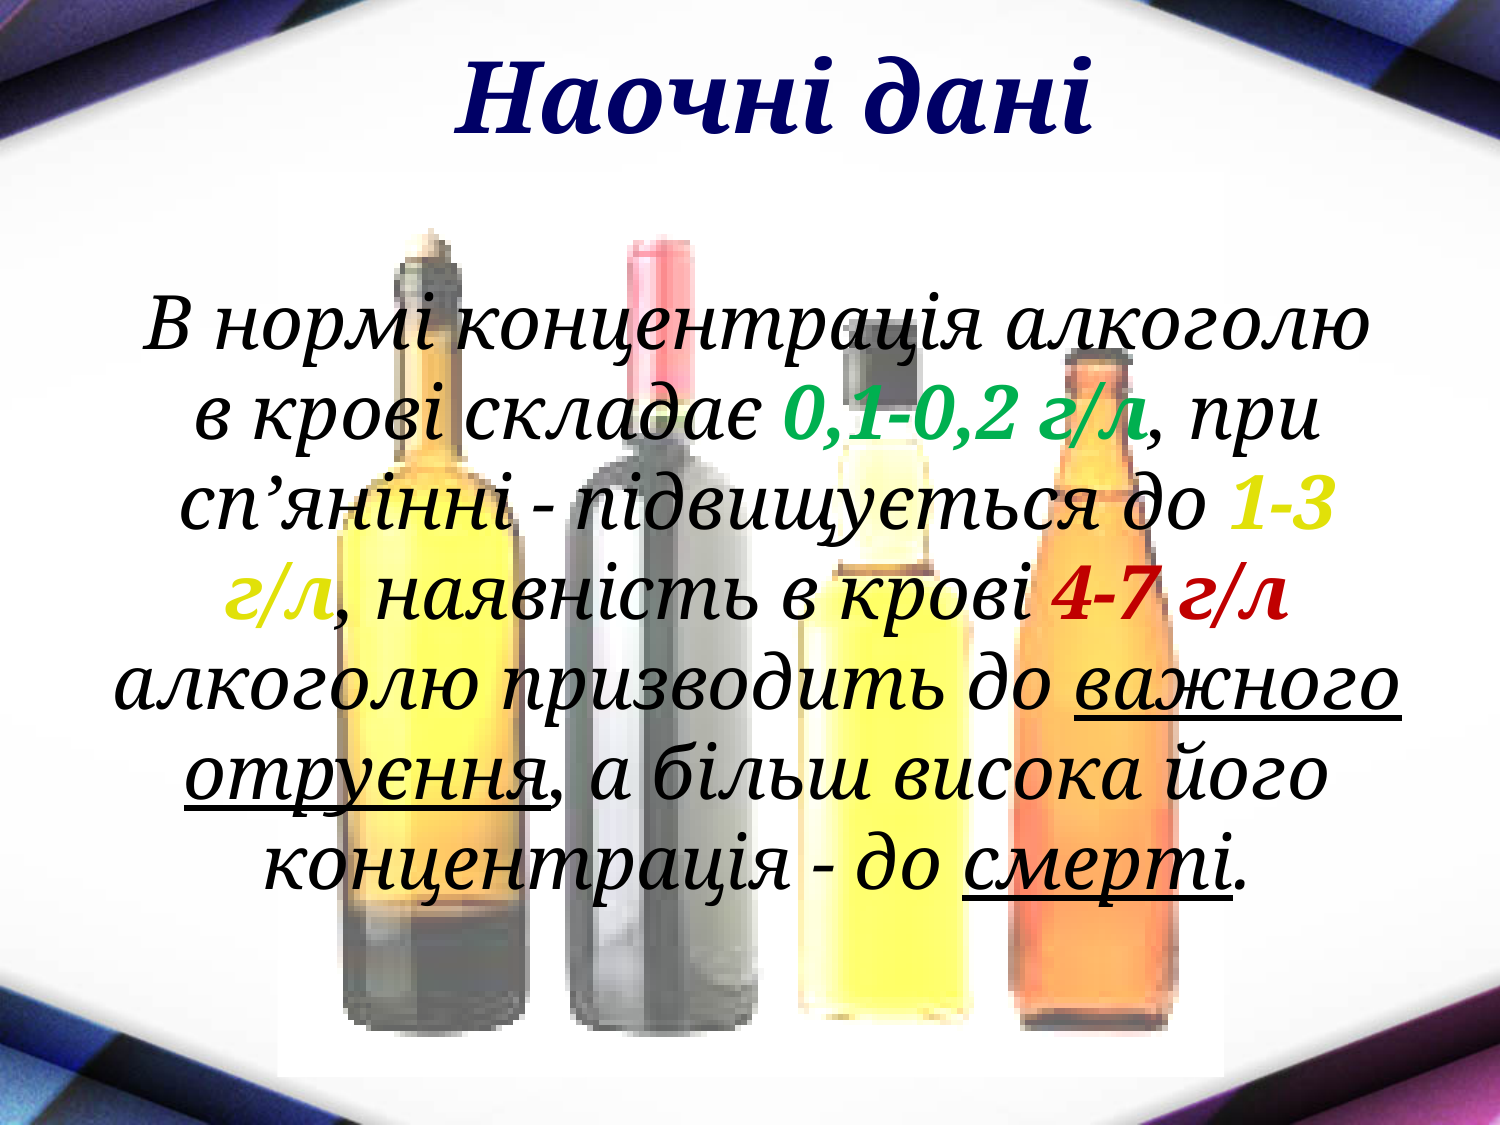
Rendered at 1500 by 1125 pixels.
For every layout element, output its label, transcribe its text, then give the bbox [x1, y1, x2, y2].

text_box Наочні дані [100, 0, 1451, 188]
list В нормі концентрація алкоголю в крові складає 0,1-0,2 г/л, при сп’янінні - підвищується до 1-3 г/л, наявність в крові 4-7 г/л алкоголю призводить до важного отруєння, а більш висока його концентрація - до смерті. [41, 266, 272, 847]
list В нормі концентрація алкоголю в крові складає 0,1-0,2 г/л, при сп’янінні - підвищується до 1-3 г/л, наявність в крові 4-7 г/л алкоголю призводить до важного отруєння, а більш висока його концентрація - до смерті. [1229, 266, 1418, 847]
picture [0, 0, 1500, 1125]
